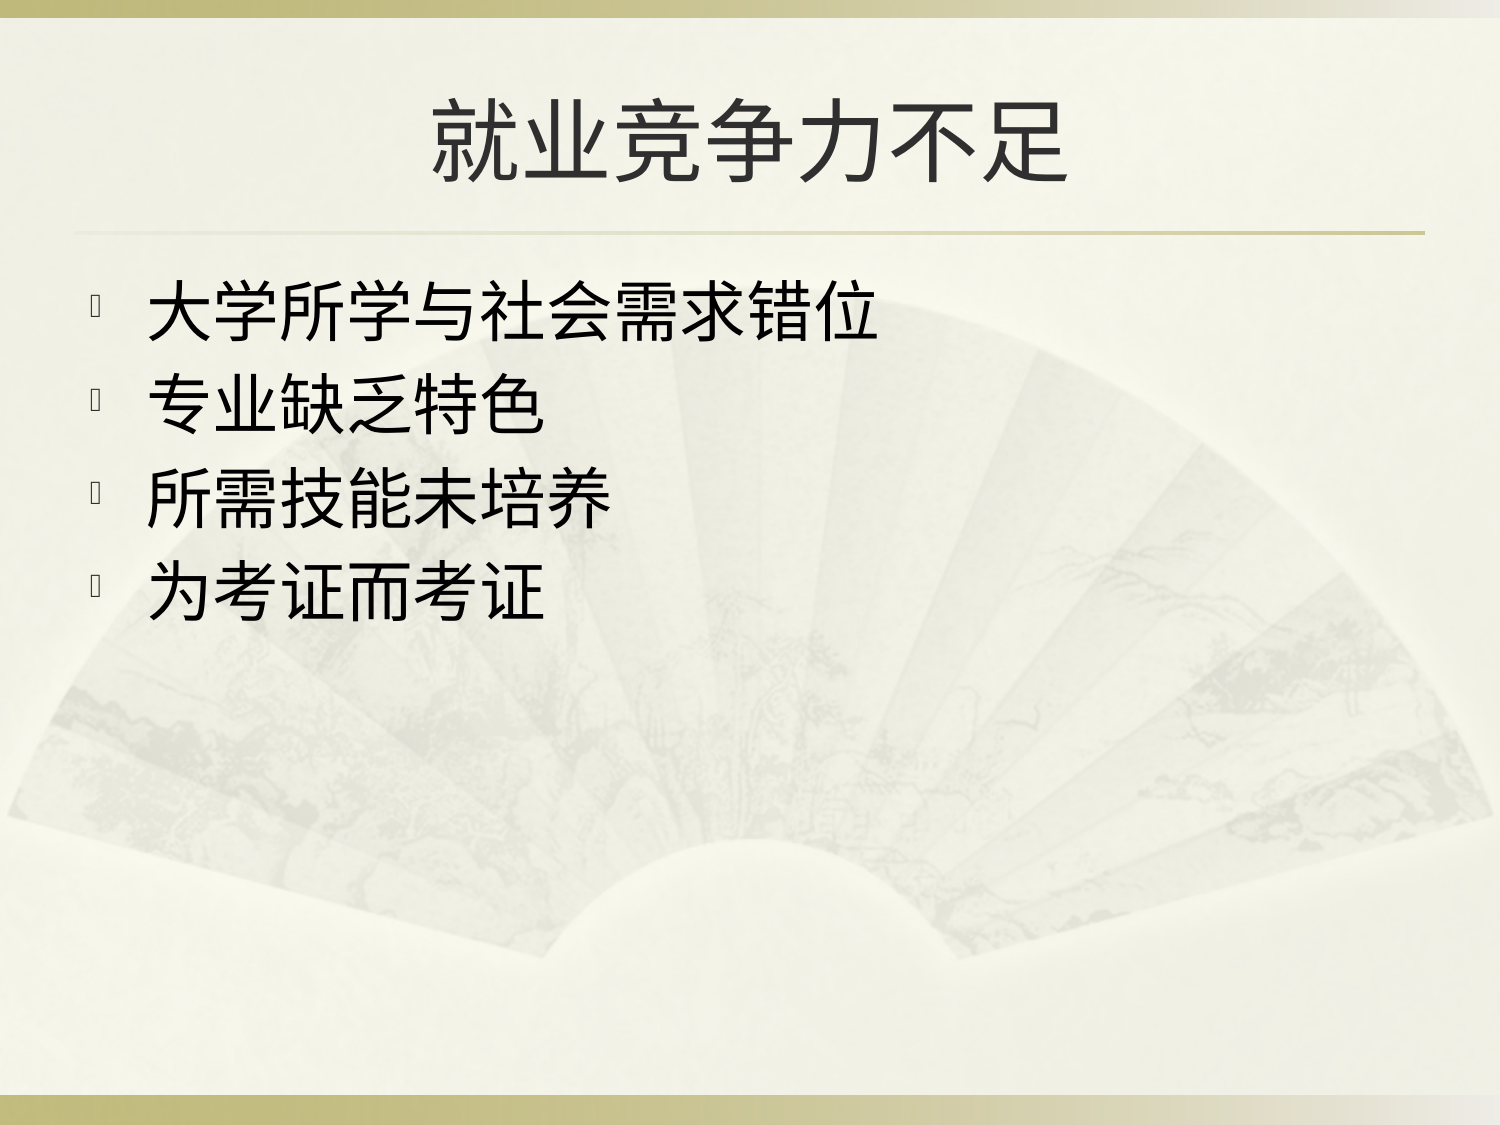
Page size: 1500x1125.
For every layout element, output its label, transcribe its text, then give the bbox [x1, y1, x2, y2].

list 大学所学与社会需求错位 专业缺乏特色 所需技能未培养 为考证而考证 [75, 262, 1425, 1032]
title 就业竞争力不足 [75, 45, 1425, 233]
